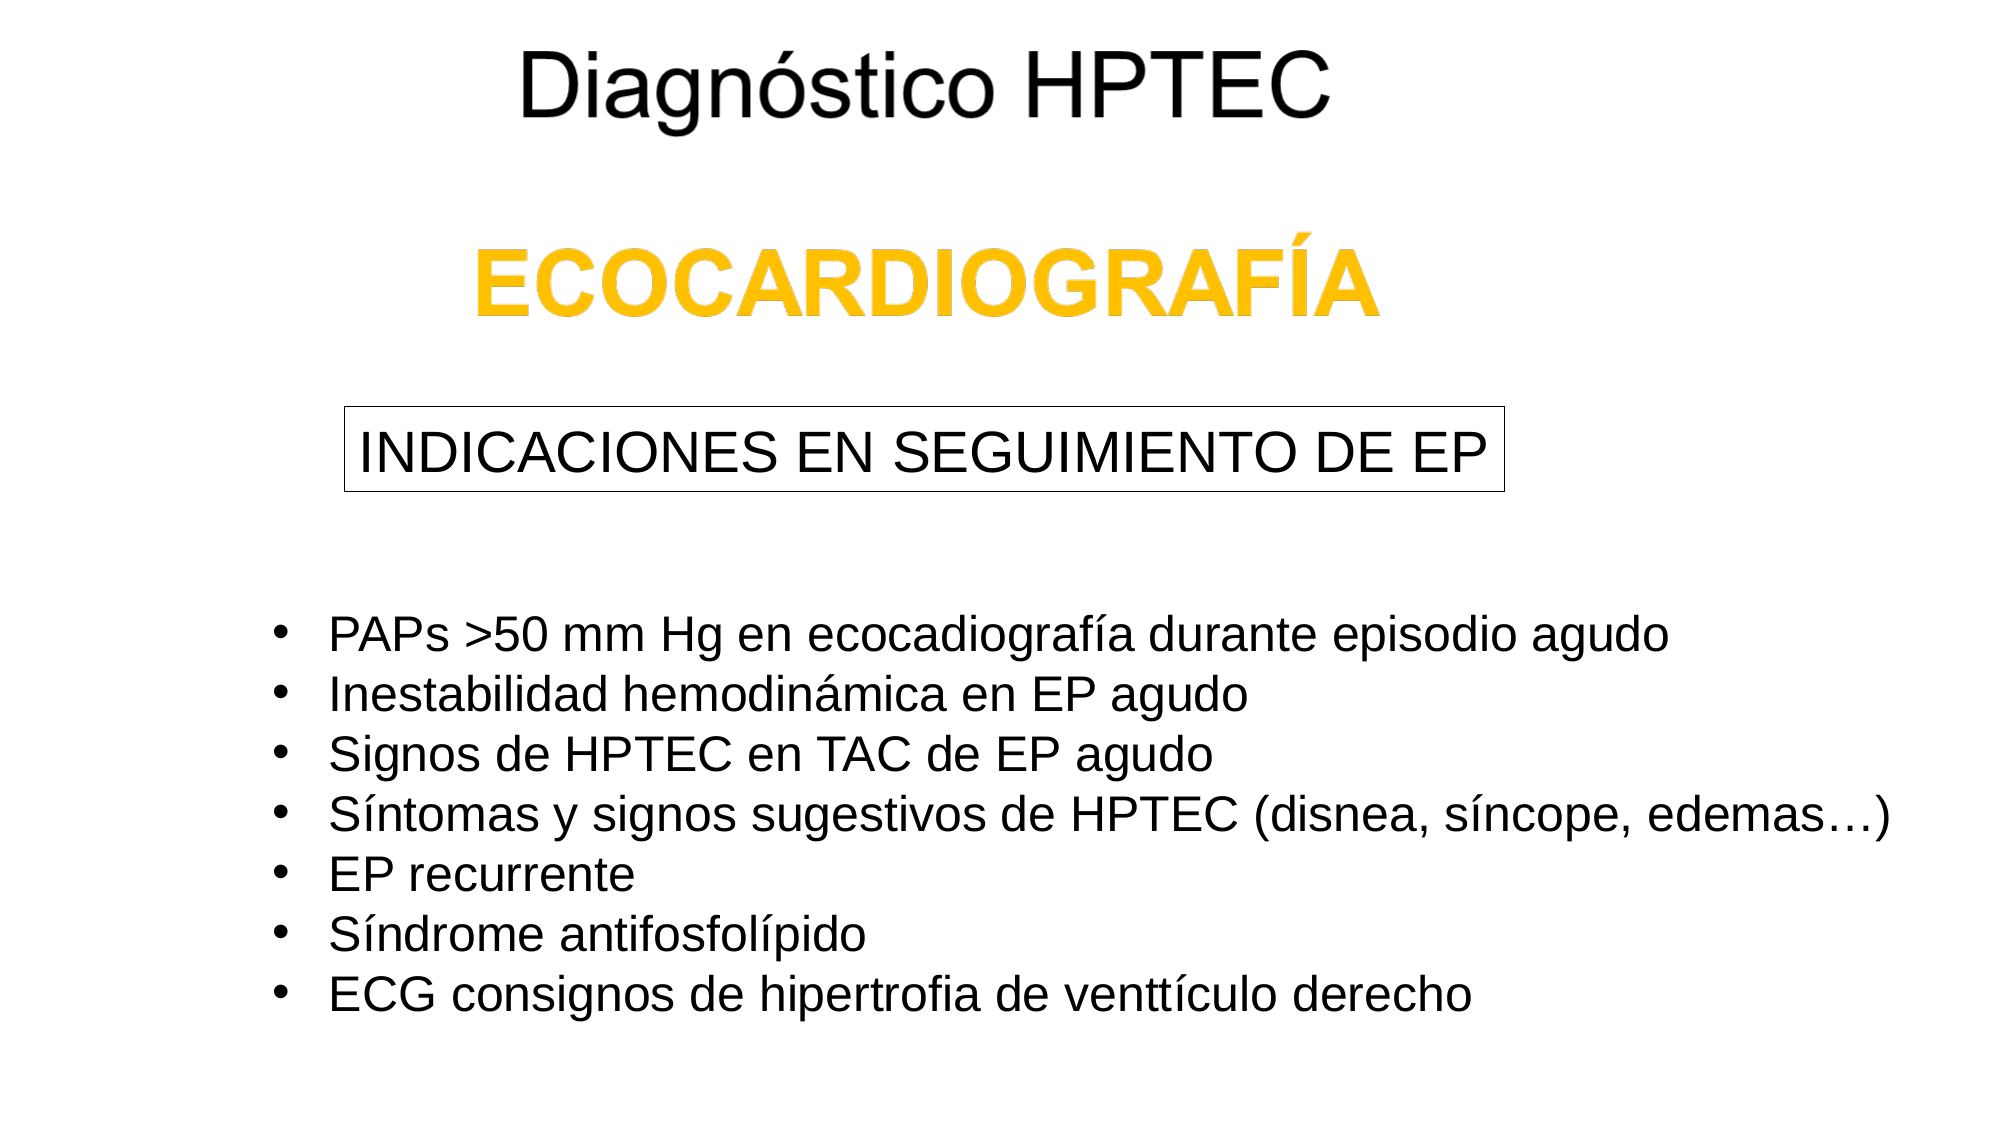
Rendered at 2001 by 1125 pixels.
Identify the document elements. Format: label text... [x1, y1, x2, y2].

picture [24, 0, 1825, 392]
text_box INDICACIONES EN SEGUIMIENTO DE EP [344, 406, 1505, 492]
text_box PAPs >50 mm Hg en ecocadiografía durante episodio agudo Inestabilidad hemodinámica en EP agudo Signos de HPTEC en TAC de EP agudo Síntomas y signos sugestivos de HPTEC (disnea, síncope, edemas…) EP recurrente Síndrome antifosfolípido ECG consignos de hipertrofia de venttículo derecho [257, 594, 1909, 1090]
